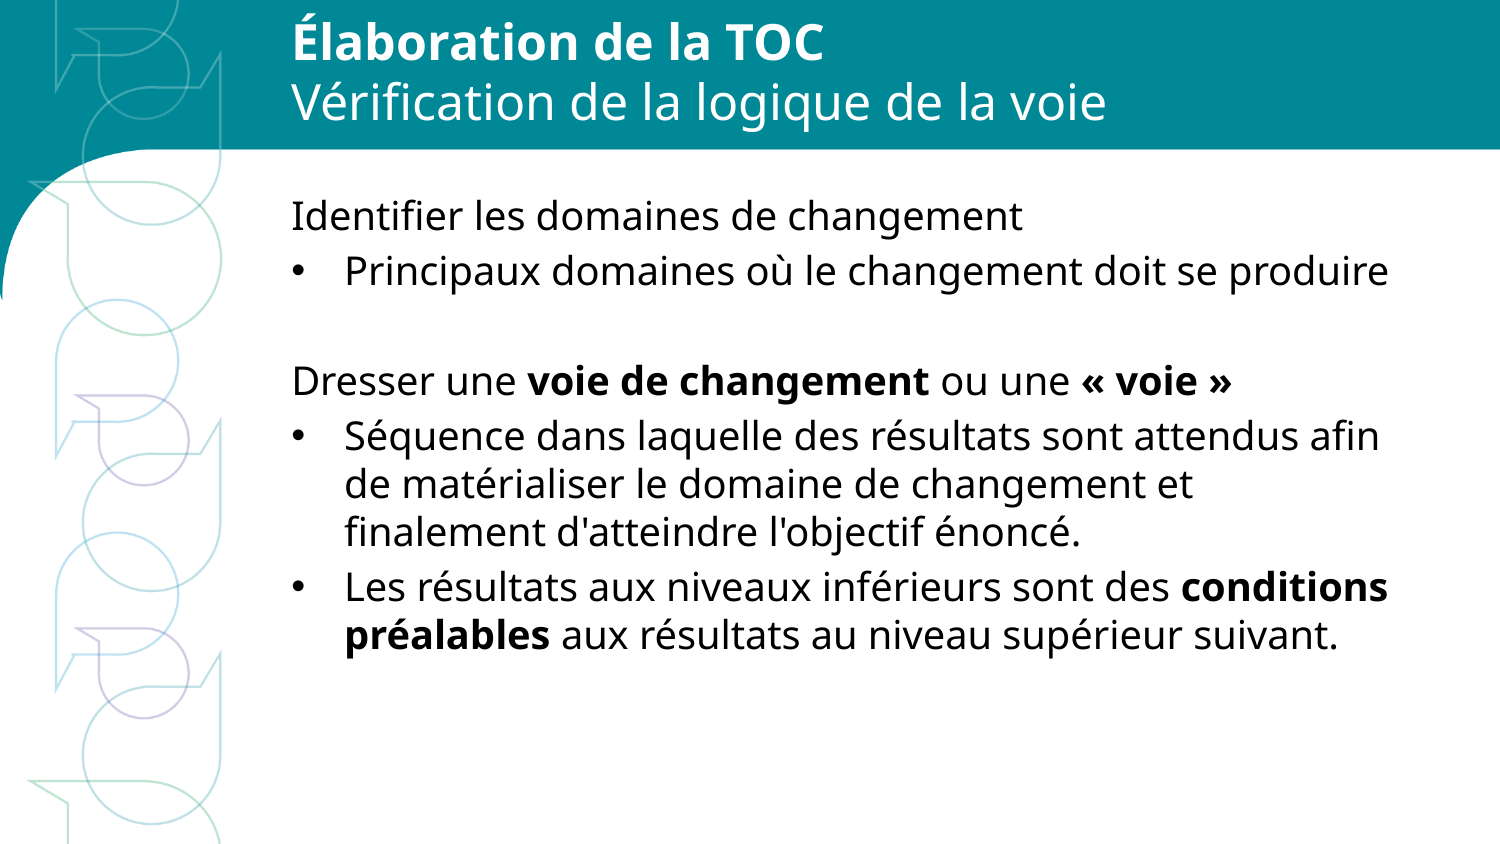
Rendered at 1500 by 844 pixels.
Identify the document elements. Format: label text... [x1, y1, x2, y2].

picture [0, 0, 1500, 844]
list Identifier les domaines de changement Principaux domaines où le changement doit se produire Dresser une voie de changement ou une « voie » Séquence dans laquelle des résultats sont attendus afin de matérialiser le domaine de changement et finalement d'atteindre l'objectif énoncé. Les résultats aux niveaux inférieurs sont des conditions préalables aux résultats au niveau supérieur suivant. [276, 183, 1416, 757]
title Élaboration de la TOC Vérification de la logique de la voie [276, 0, 1416, 141]
